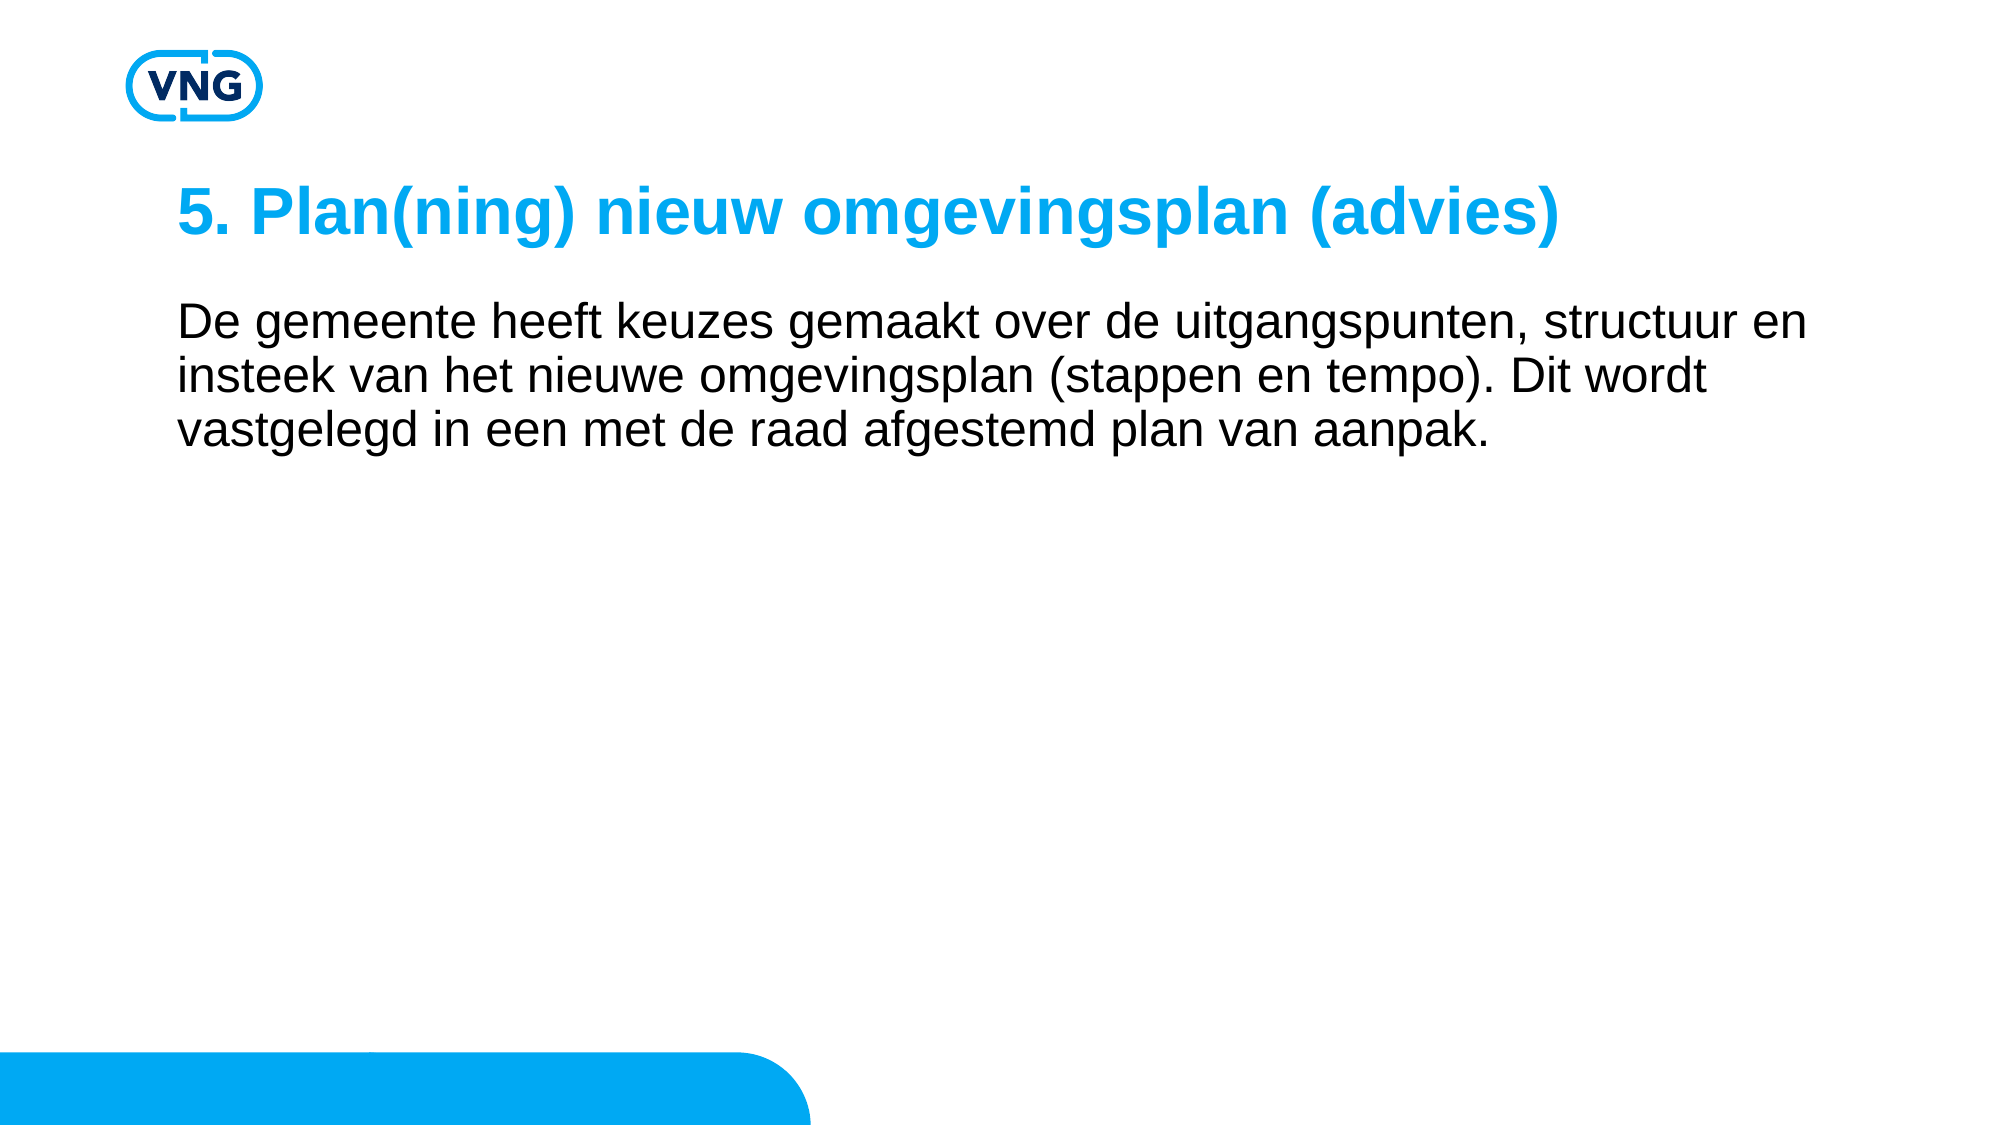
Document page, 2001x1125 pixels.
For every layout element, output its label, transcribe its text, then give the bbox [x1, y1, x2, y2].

picture [79, 0, 433, 202]
title 5. Plan(ning) nieuw omgevingsplan (advies) [177, 177, 1823, 295]
list De gemeente heeft keuzes gemaakt over de uitgangspunten, structuur en insteek van het nieuwe omgevingsplan (stappen en tempo). Dit wordt vastgelegd in een met de raad afgestemd plan van aanpak. [177, 295, 1823, 1034]
